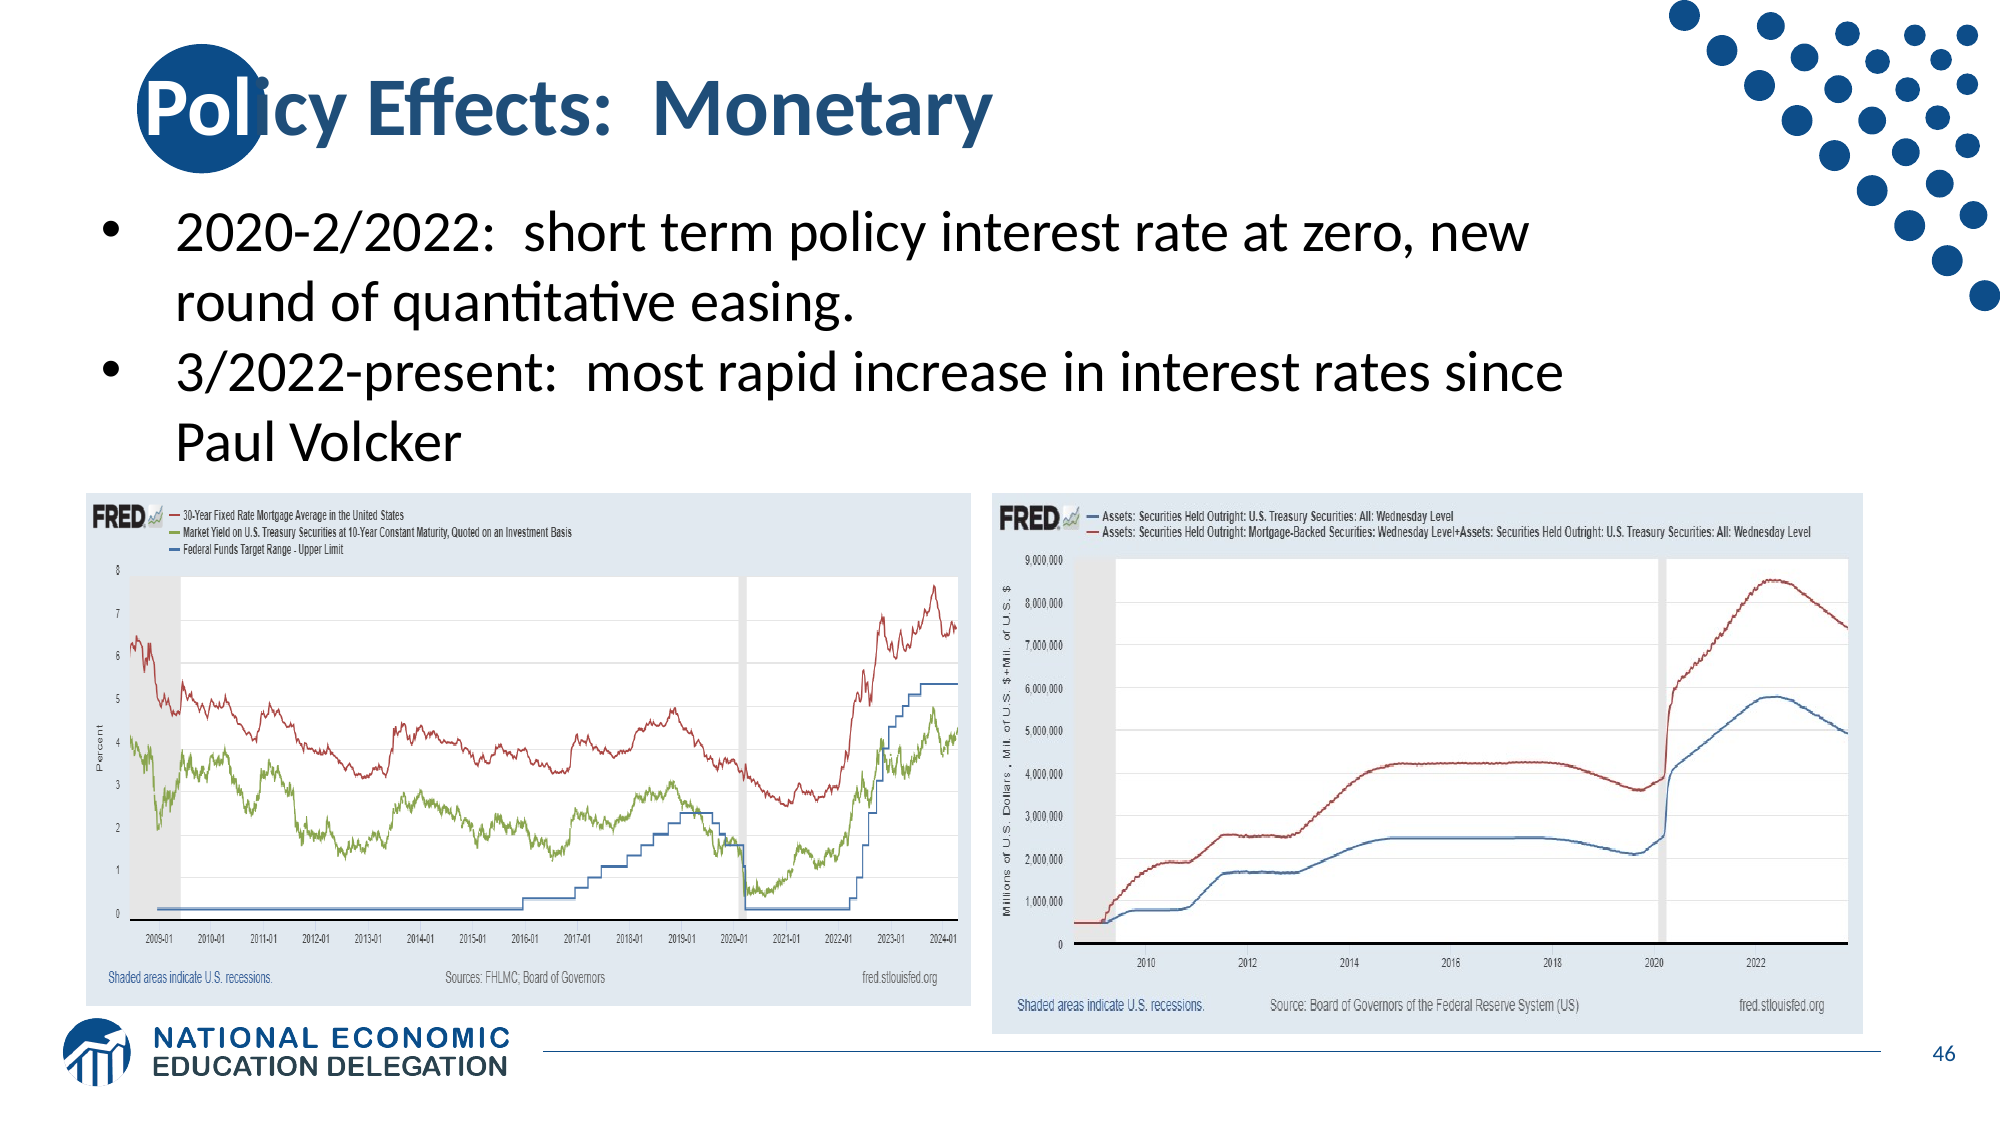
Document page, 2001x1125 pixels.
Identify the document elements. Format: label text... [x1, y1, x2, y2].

title Policy Effects: Monetary [129, 0, 1855, 218]
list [992, 493, 1863, 1034]
picture [86, 493, 971, 1006]
picture [55, 1013, 520, 1091]
text_box 2020-2/2022: short term policy interest rate at zero, new round of quantitative easing. 3/2022-present: most rapid increase in interest rates since Paul Volcker [86, 185, 1664, 481]
slide_number 46 [1521, 1022, 1972, 1082]
